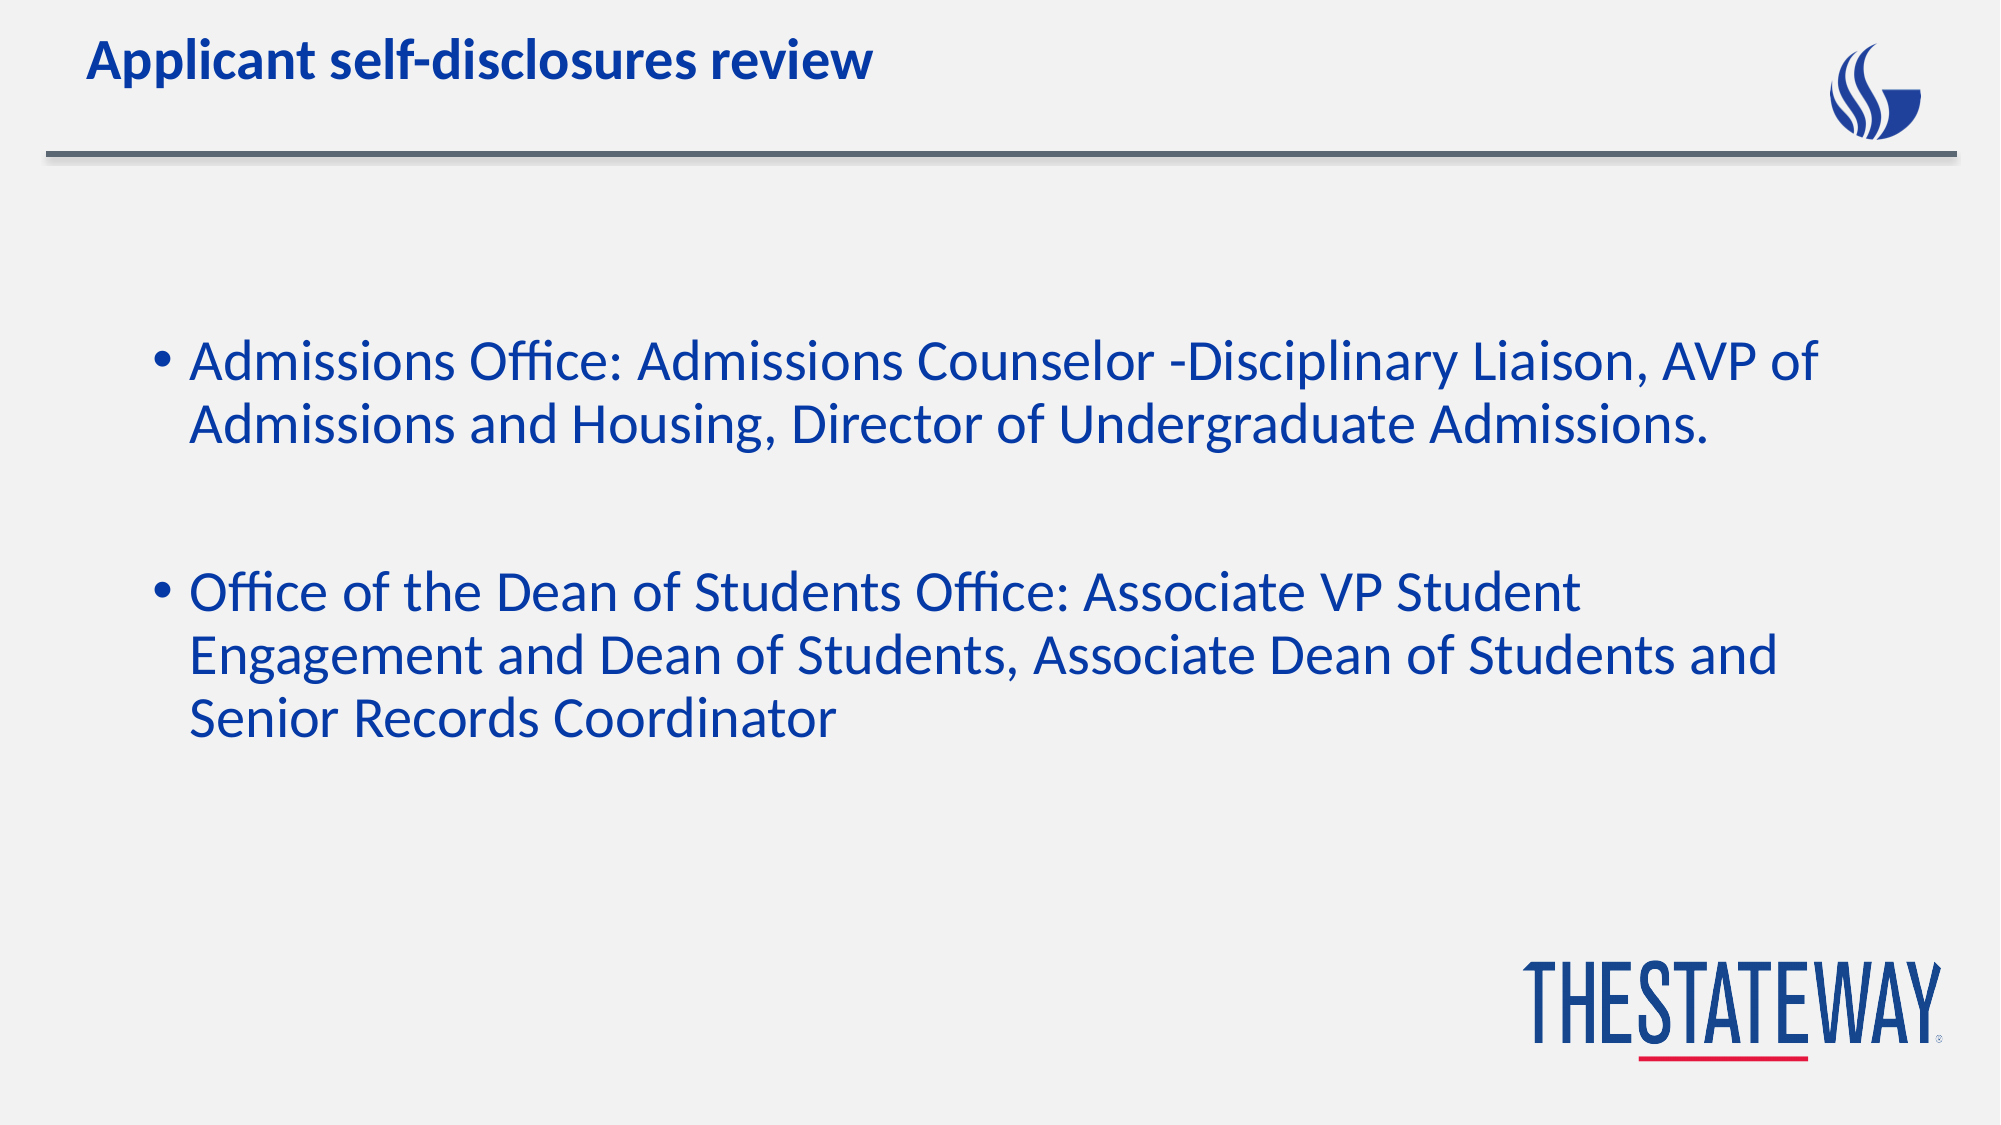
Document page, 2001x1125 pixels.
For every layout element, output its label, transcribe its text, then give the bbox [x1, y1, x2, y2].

picture [1522, 960, 1943, 1062]
list Admissions Office: Admissions Counselor -Disciplinary Liaison, AVP of Admissions and Housing, Director of Undergraduate Admissions. Office of the Dean of Students Office: Associate VP Student Engagement and Dean of Students, Associate Dean of Students and Senior Records Coordinator [137, 173, 1863, 888]
title Applicant self-disclosures review [71, 22, 1797, 124]
picture [1830, 43, 1921, 140]
